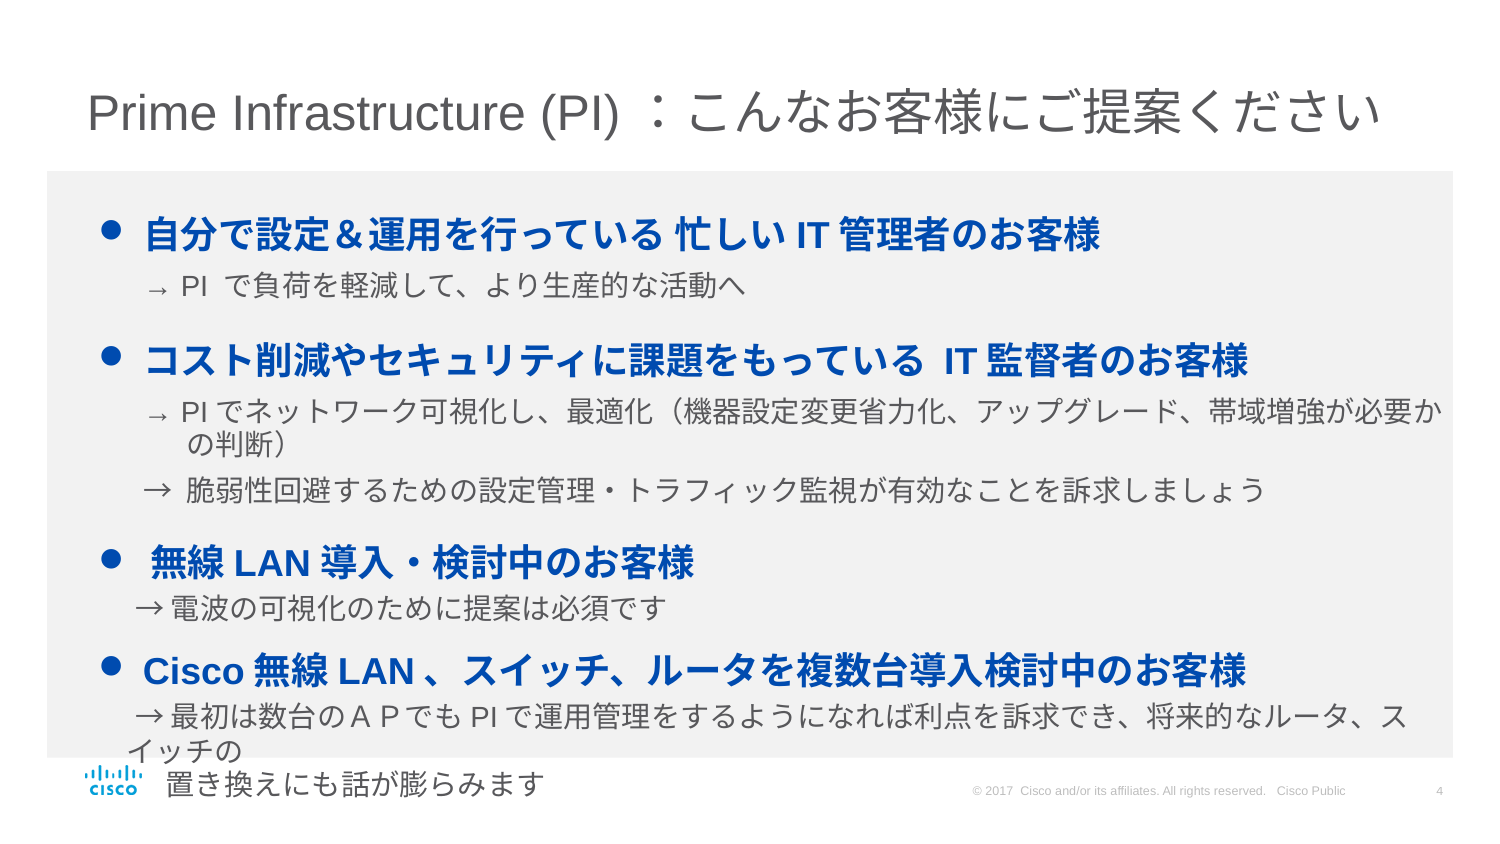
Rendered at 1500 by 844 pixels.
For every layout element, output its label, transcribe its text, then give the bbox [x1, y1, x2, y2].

picture [78, 760, 148, 803]
text_box [45, 169, 1455, 760]
title Prime Infrastructure (PI)：こんなお客様にご提案ください [71, 55, 1441, 176]
list 自分で設定＆運用を行っている 忙しいIT管理者のお客様 → PI で負荷を軽減して、より生産的な活動へ コスト削減やセキュリティに課題をもっている IT監督者のお客様 → PIでネットワーク可視化し、最適化（機器設定変更省力化、アップグレード、帯域増強が必要かの判断） → 脆弱性回避するための設定管理・トラフィック監視が有効なことを訴求しましょう 無線LAN導入・検討中のお客様 → 電波の可視化のために提案は必須です Cisco無線LAN、スイッチ、ルータを複数台導入検討中のお客様 → 最初は数台のＡＰでもPIで運用管理をするようになれば利点を訴求でき、将来的なルータ、スイッチの 置き換えにも話が膨らみます [83, 207, 1465, 782]
